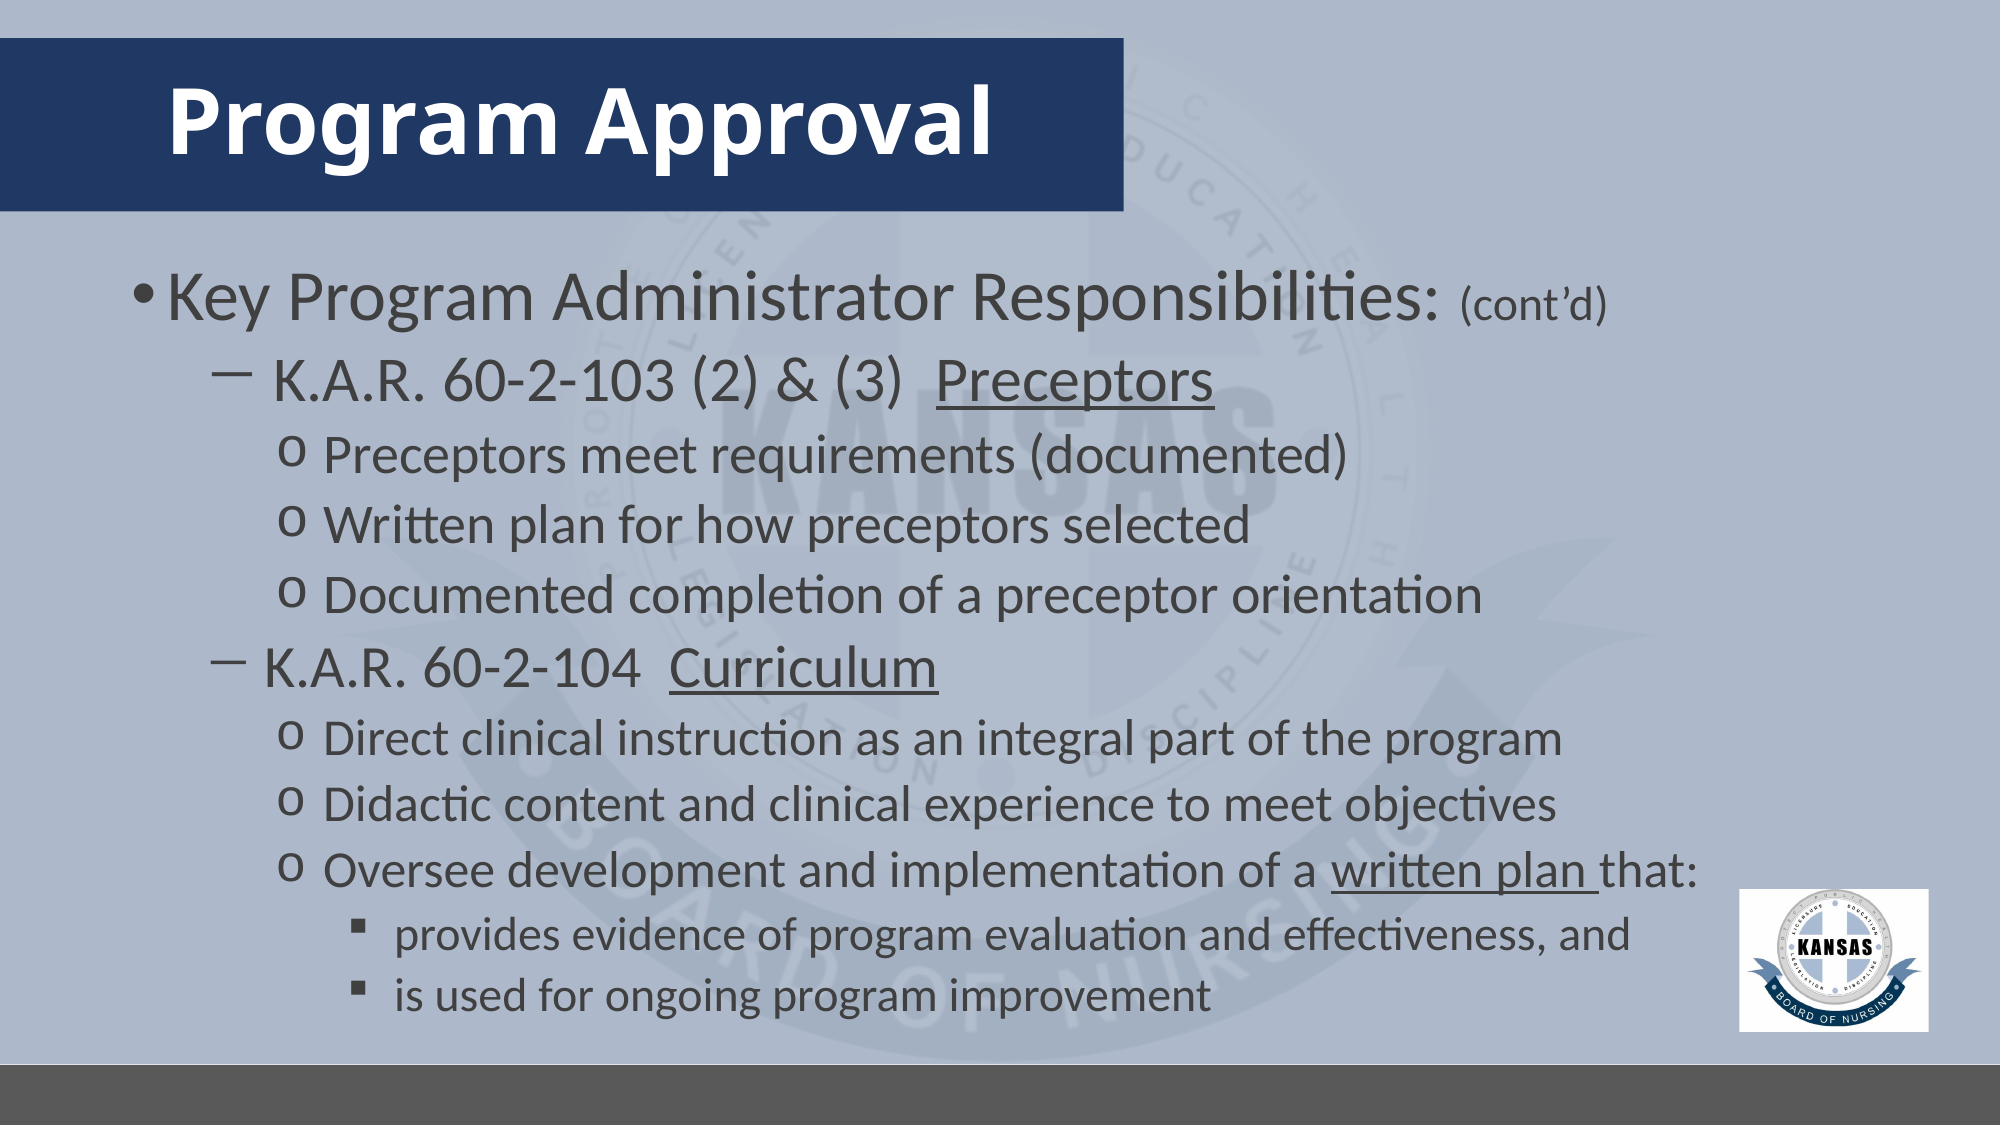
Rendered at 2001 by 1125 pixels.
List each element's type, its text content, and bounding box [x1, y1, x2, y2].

list Key Program Administrator Responsibilities: (cont’d) K.A.R. 60-2-103 (2) & (3) Preceptors Preceptors meet requirements (documented) Written plan for how preceptors selected Documented completion of a preceptor orientation K.A.R. 60-2-104 Curriculum Direct clinical instruction as an integral part of the program Didactic content and clinical experience to meet objectives Oversee development and implementation of a written plan that: provides evidence of program evaluation and effectiveness, and is used for ongoing program improvement [116, 251, 1747, 1070]
title Program Approval [0, 38, 1124, 212]
